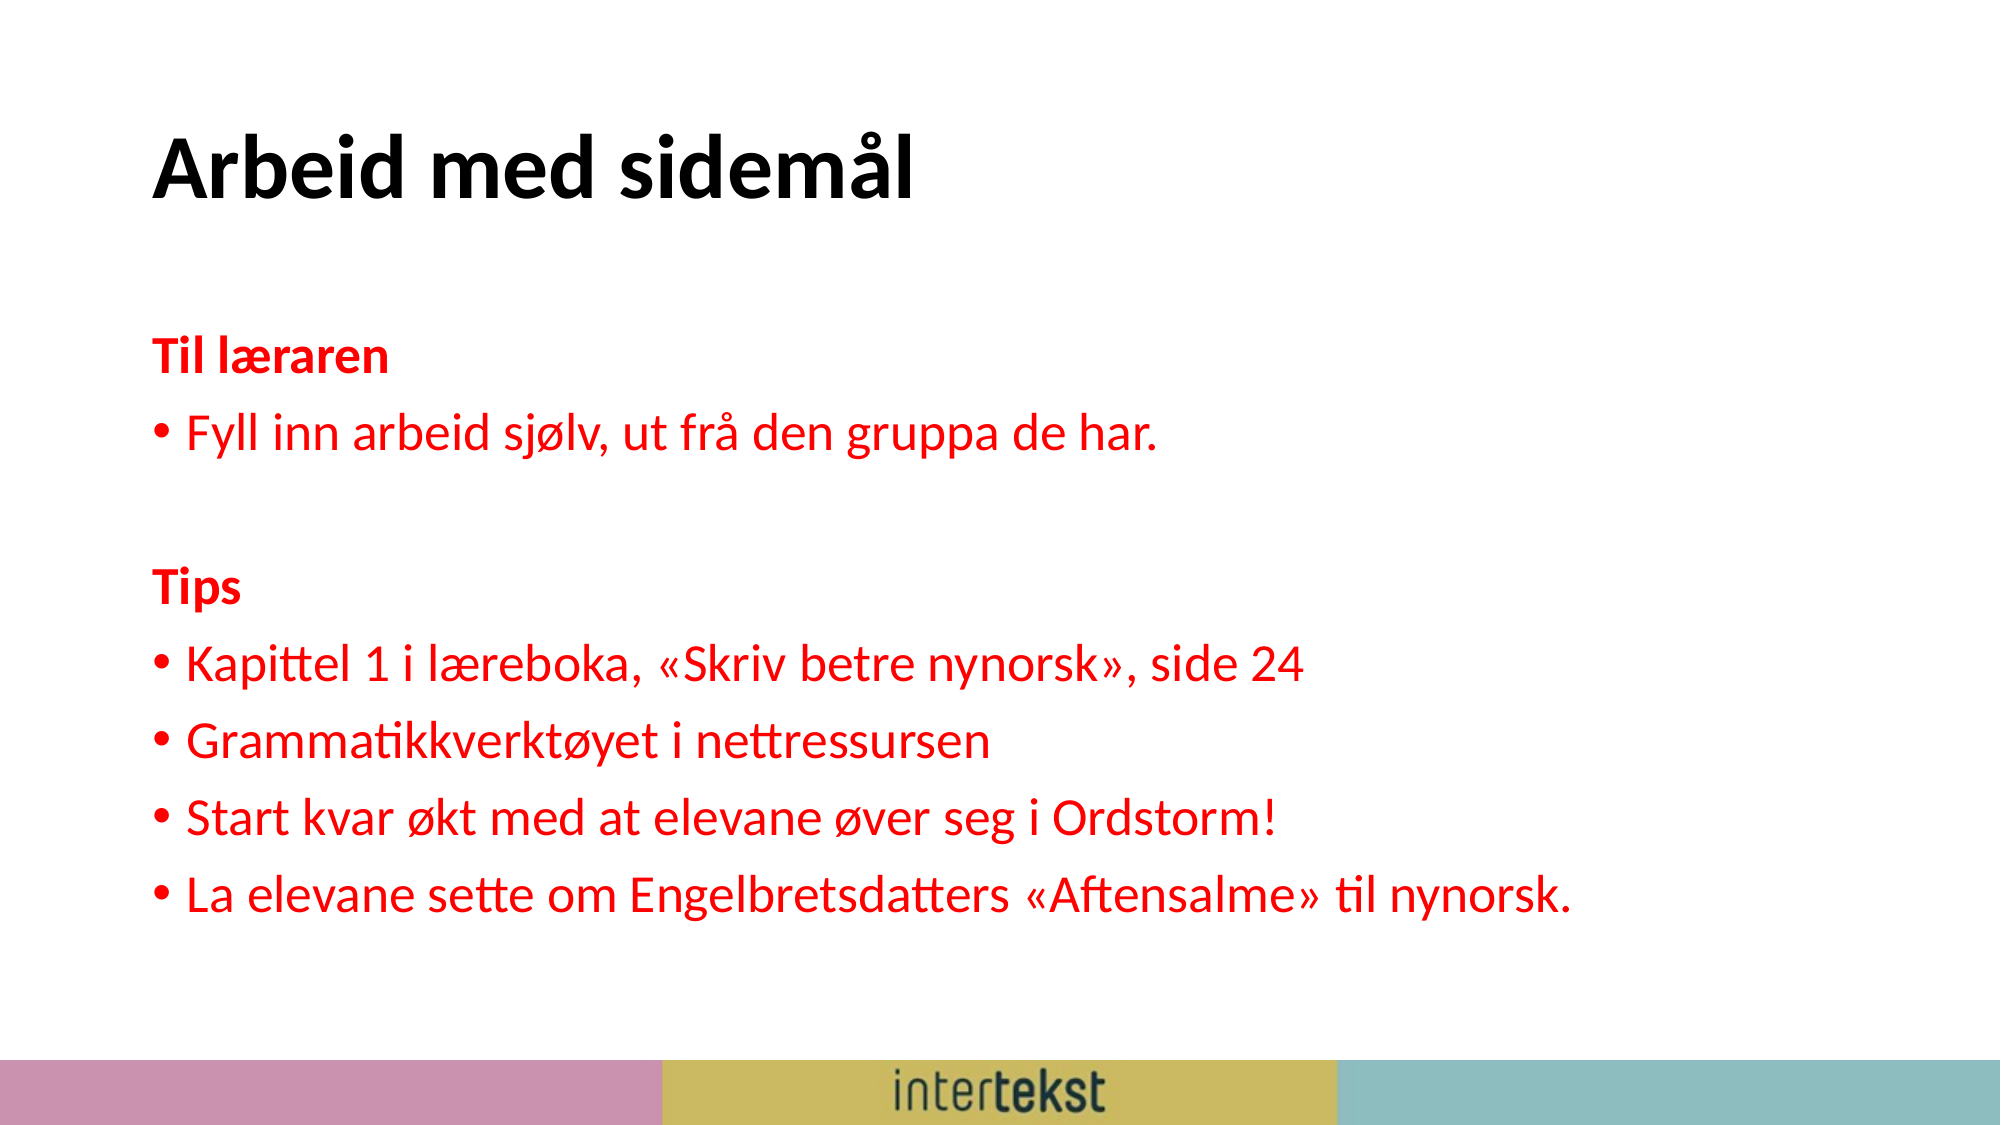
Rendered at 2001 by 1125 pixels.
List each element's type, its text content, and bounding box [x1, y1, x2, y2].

picture [0, 1060, 2000, 1125]
title Arbeid med sidemål [137, 59, 1863, 278]
list Til læraren Fyll inn arbeid sjølv, ut frå den gruppa de har. Tips Kapittel 1 i læreboka, «Skriv betre nynorsk», side 24 Grammatikkverktøyet i nettressursen Start kvar økt med at elevane øver seg i Ordstorm! La elevane sette om Engelbretsdatters «Aftensalme» til nynorsk. [137, 320, 1863, 1014]
